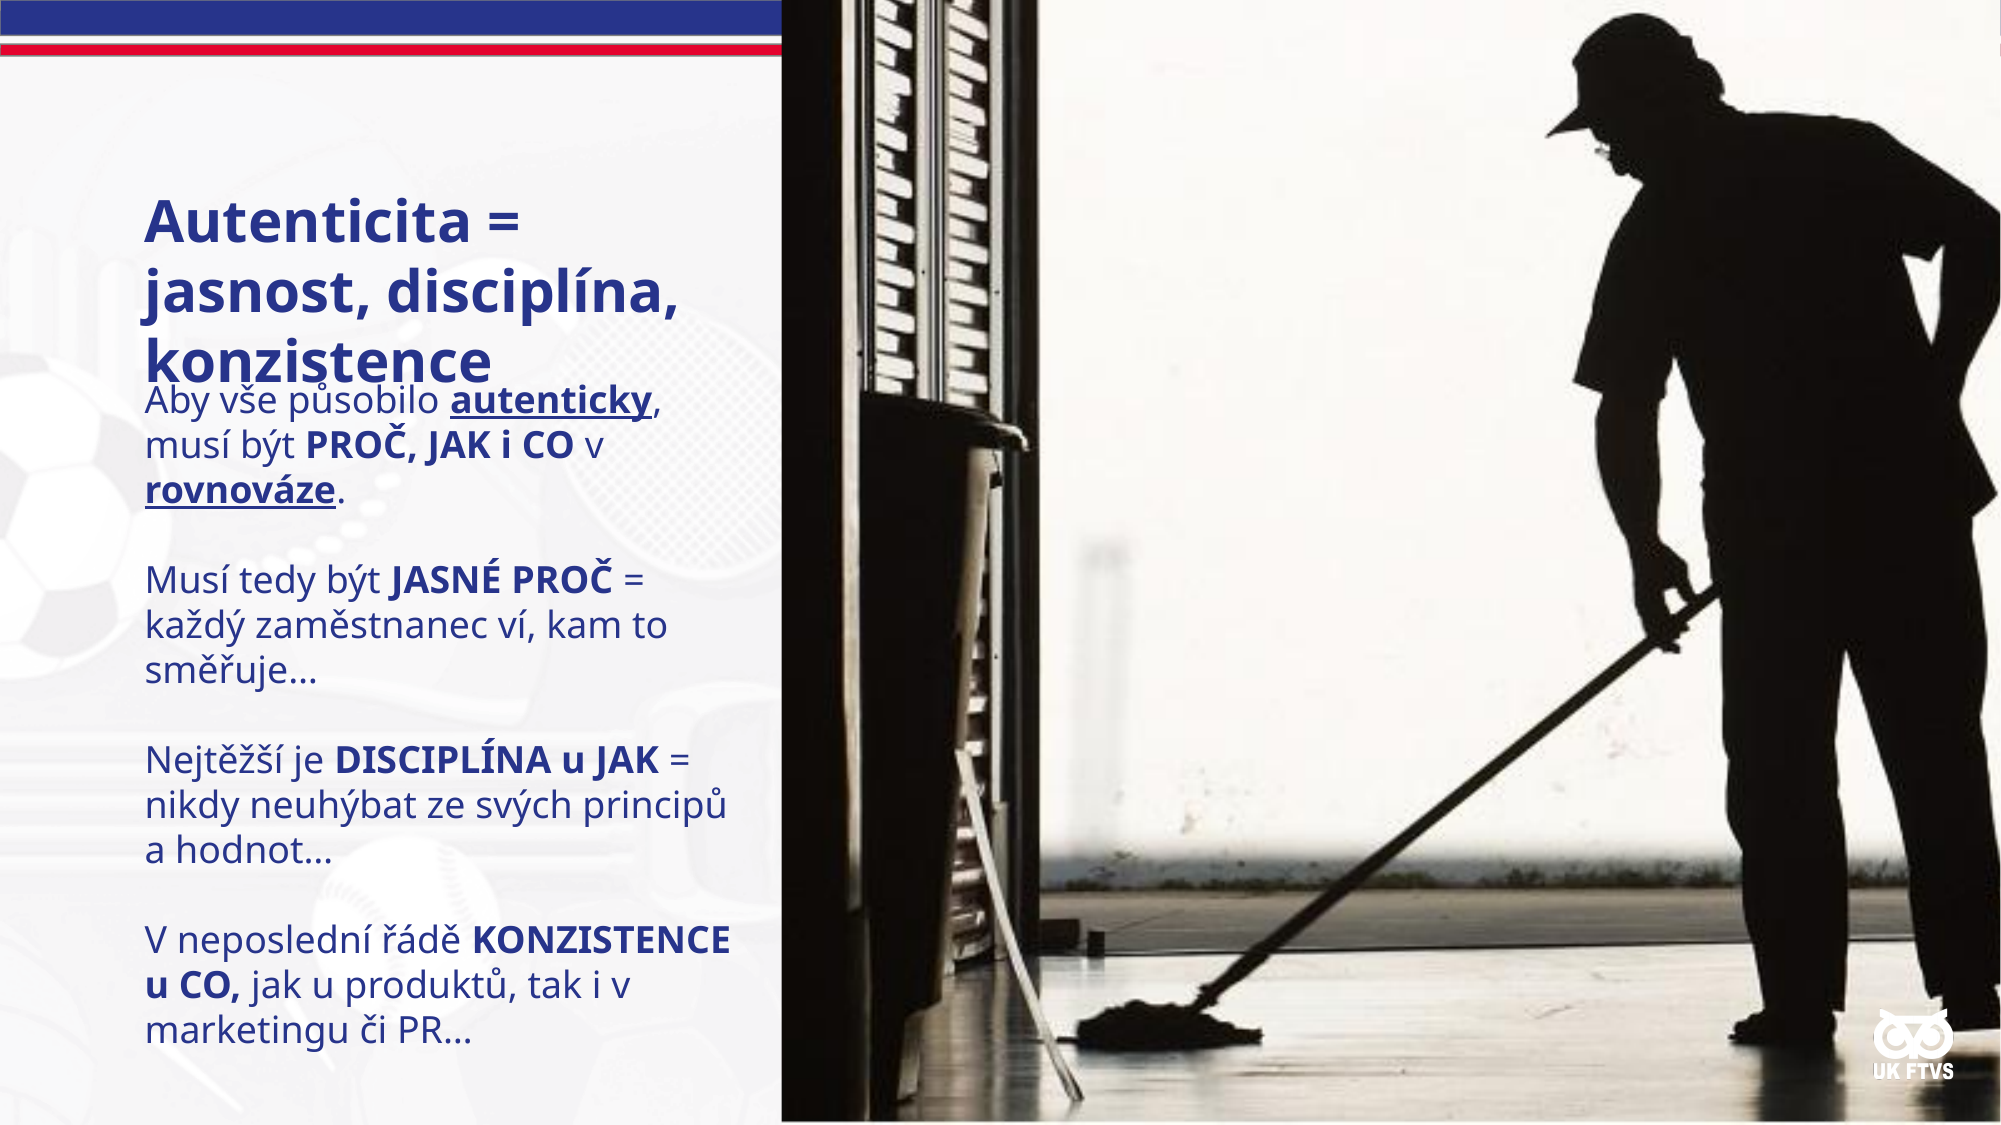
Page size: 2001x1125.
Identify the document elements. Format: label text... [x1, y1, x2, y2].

picture [0, 0, 2001, 1125]
text_box Autenticita = jasnost, disciplína, konzistence [129, 177, 768, 343]
text_box Aby vše působilo autenticky, musí být PROČ, JAK i CO v rovnováze. Musí tedy být JASNÉ PROČ = každý zaměstnanec ví, kam to směřuje… Nejtěžší je DISCIPLÍNA u JAK = nikdy neuhýbat ze svých principů a hodnot… V neposlední řádě KONZISTENCE u CO, jak u produktů, tak i v marketingu či PR… [129, 368, 750, 1047]
